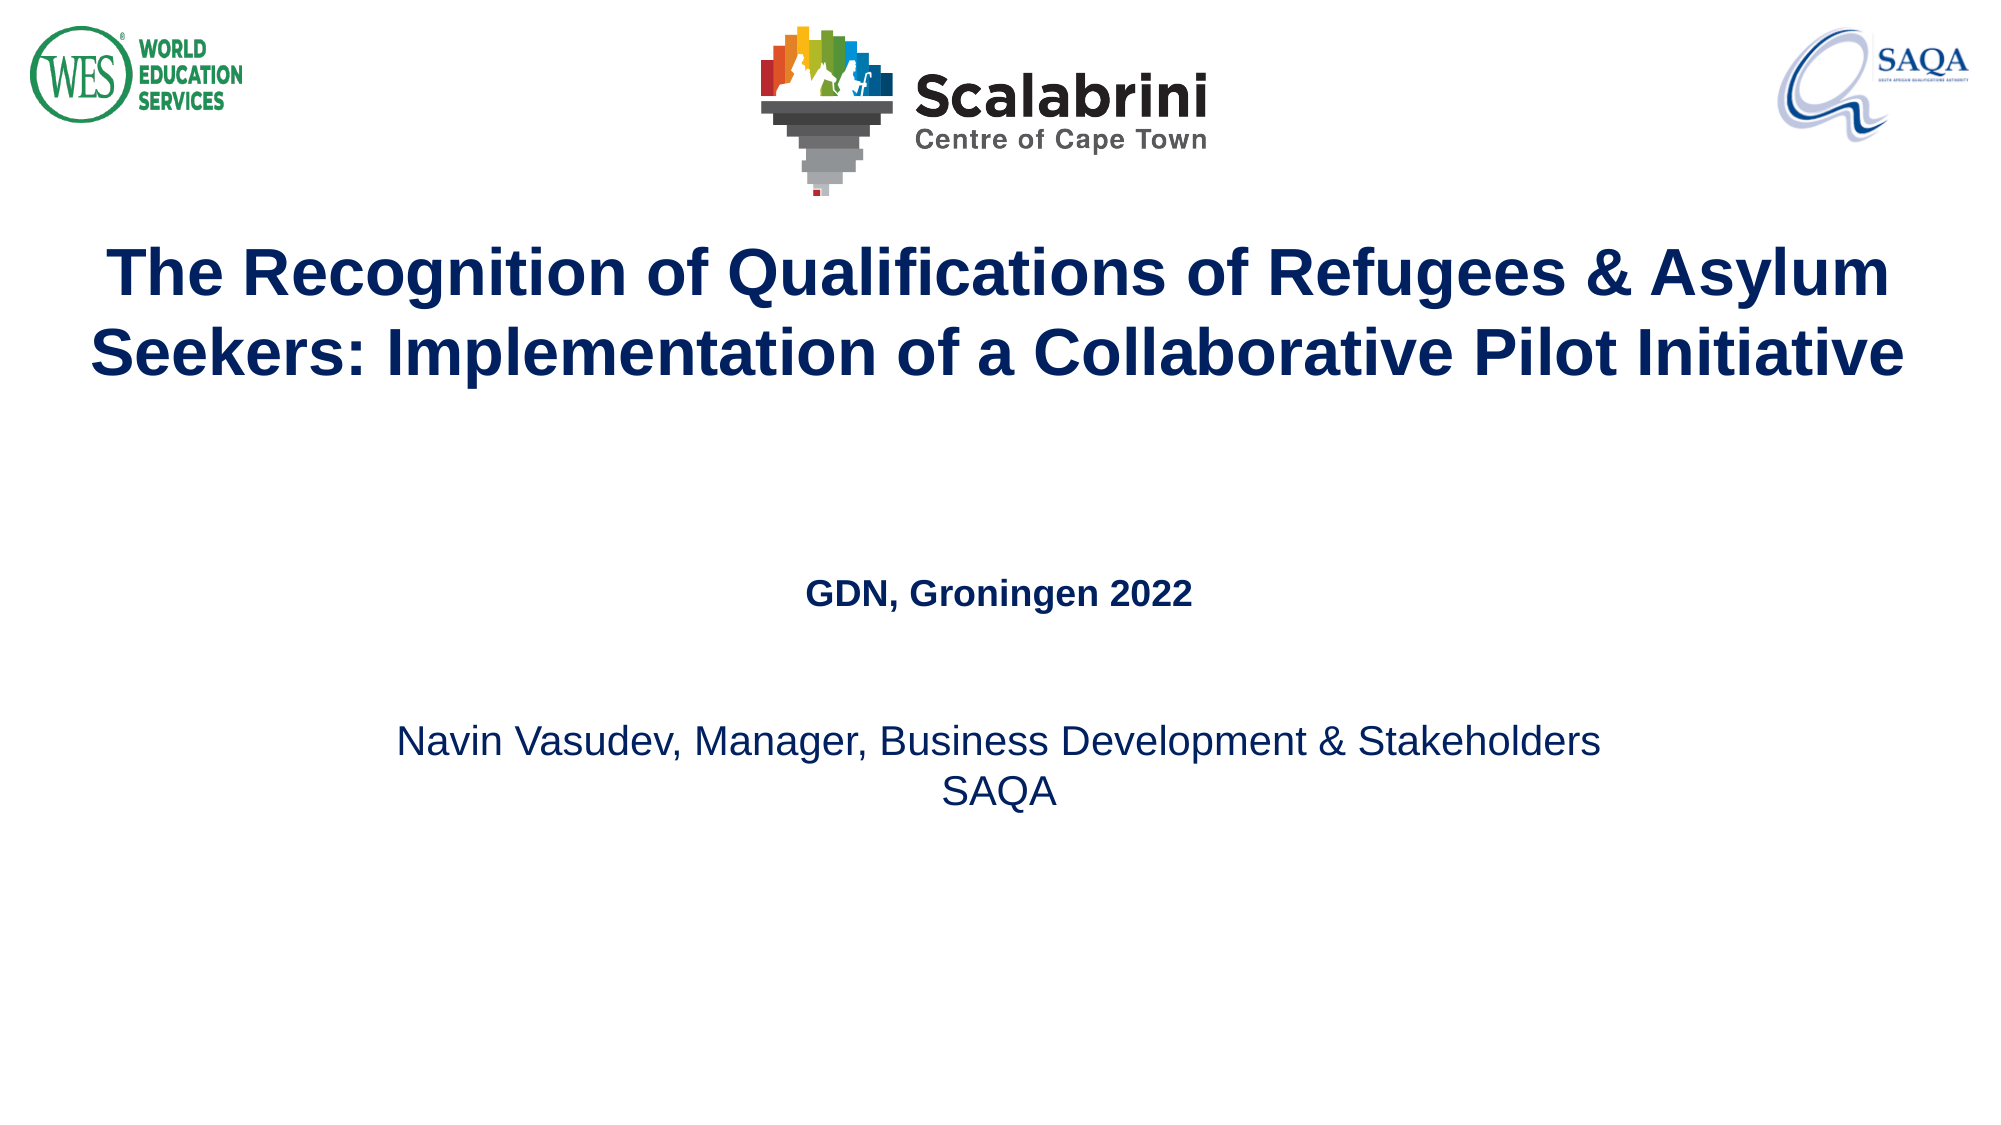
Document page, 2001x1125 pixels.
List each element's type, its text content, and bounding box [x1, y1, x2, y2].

picture [1752, 0, 2000, 150]
picture [761, 26, 1206, 196]
text_box The Recognition of Qualifications of Refugees & Asylum Seekers: Implementation of a Collaborative Pilot Initiative GDN, Groningen 2022 Navin Vasudev, Manager, Business Development & Stakeholders SAQA [0, 141, 2000, 872]
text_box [30, 26, 242, 123]
